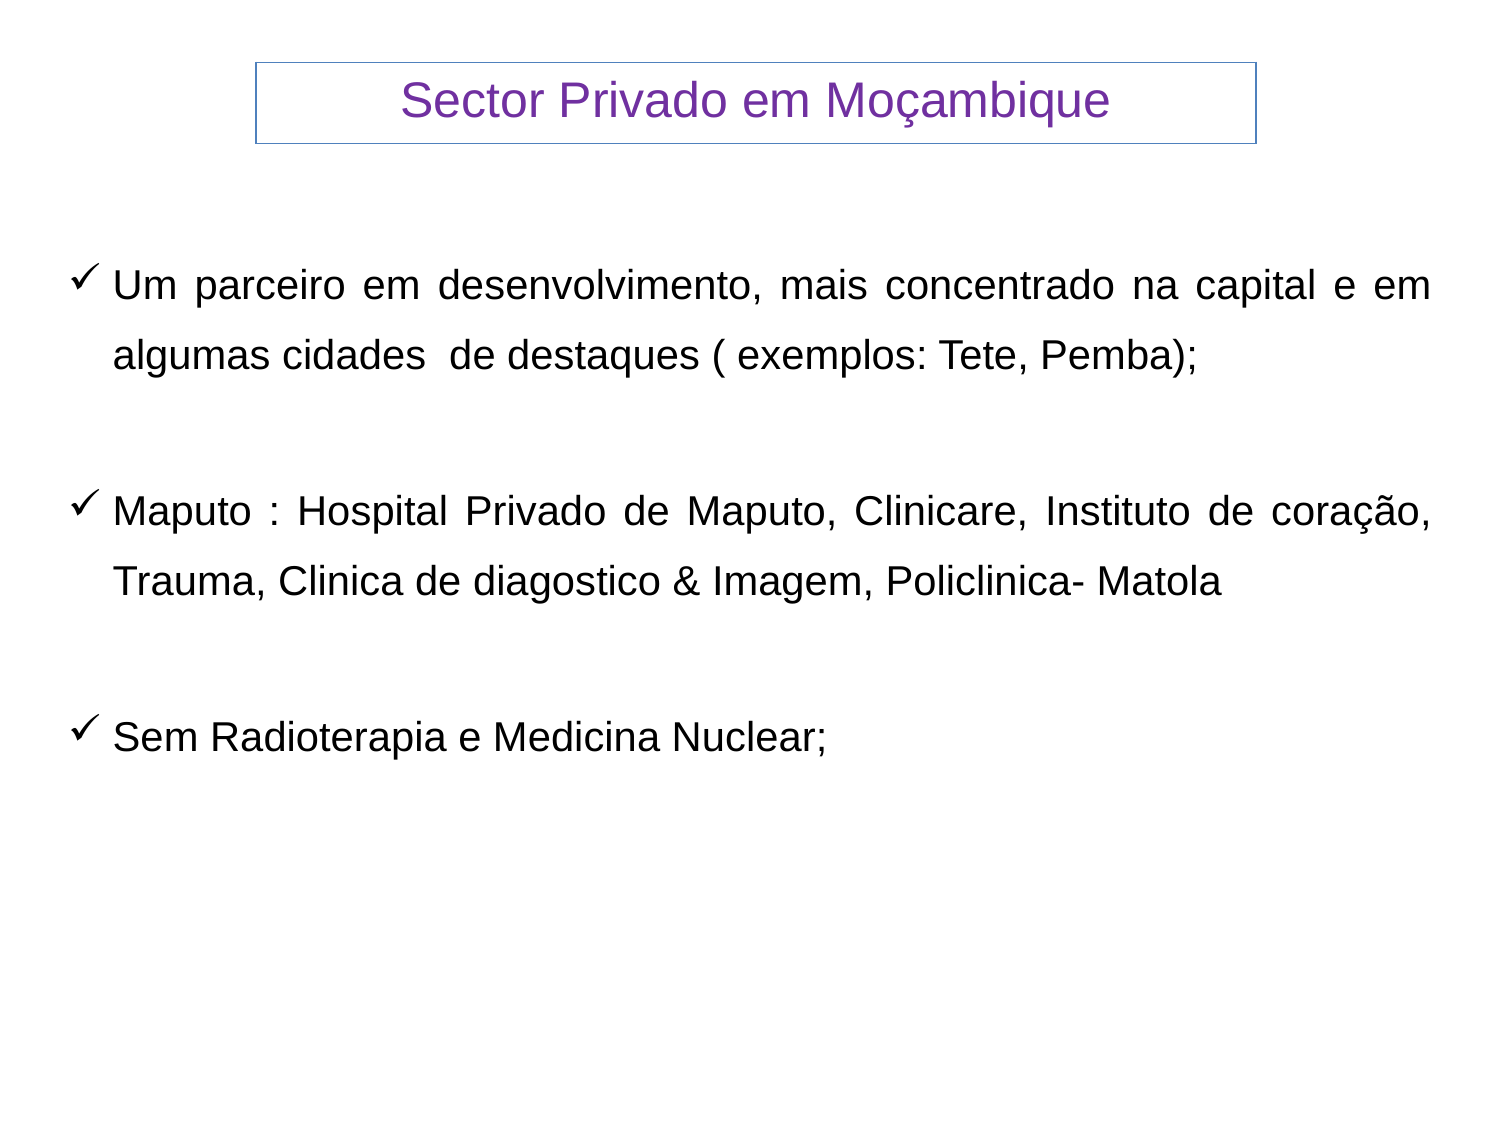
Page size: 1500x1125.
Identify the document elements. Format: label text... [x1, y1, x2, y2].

table_header Sector Privado em Moçambique [257, 63, 1255, 143]
text_box Um parceiro em desenvolvimento, mais concentrado na capital e em algumas cidades de destaques ( exemplos: Tete, Pemba); Maputo : Hospital Privado de Maputo, Clinicare, Instituto de coração, Trauma, Clinica de diagostico & Imagem, Policlinica- Matola Sem Radioterapia e Medicina Nuclear; [53, 231, 1447, 953]
